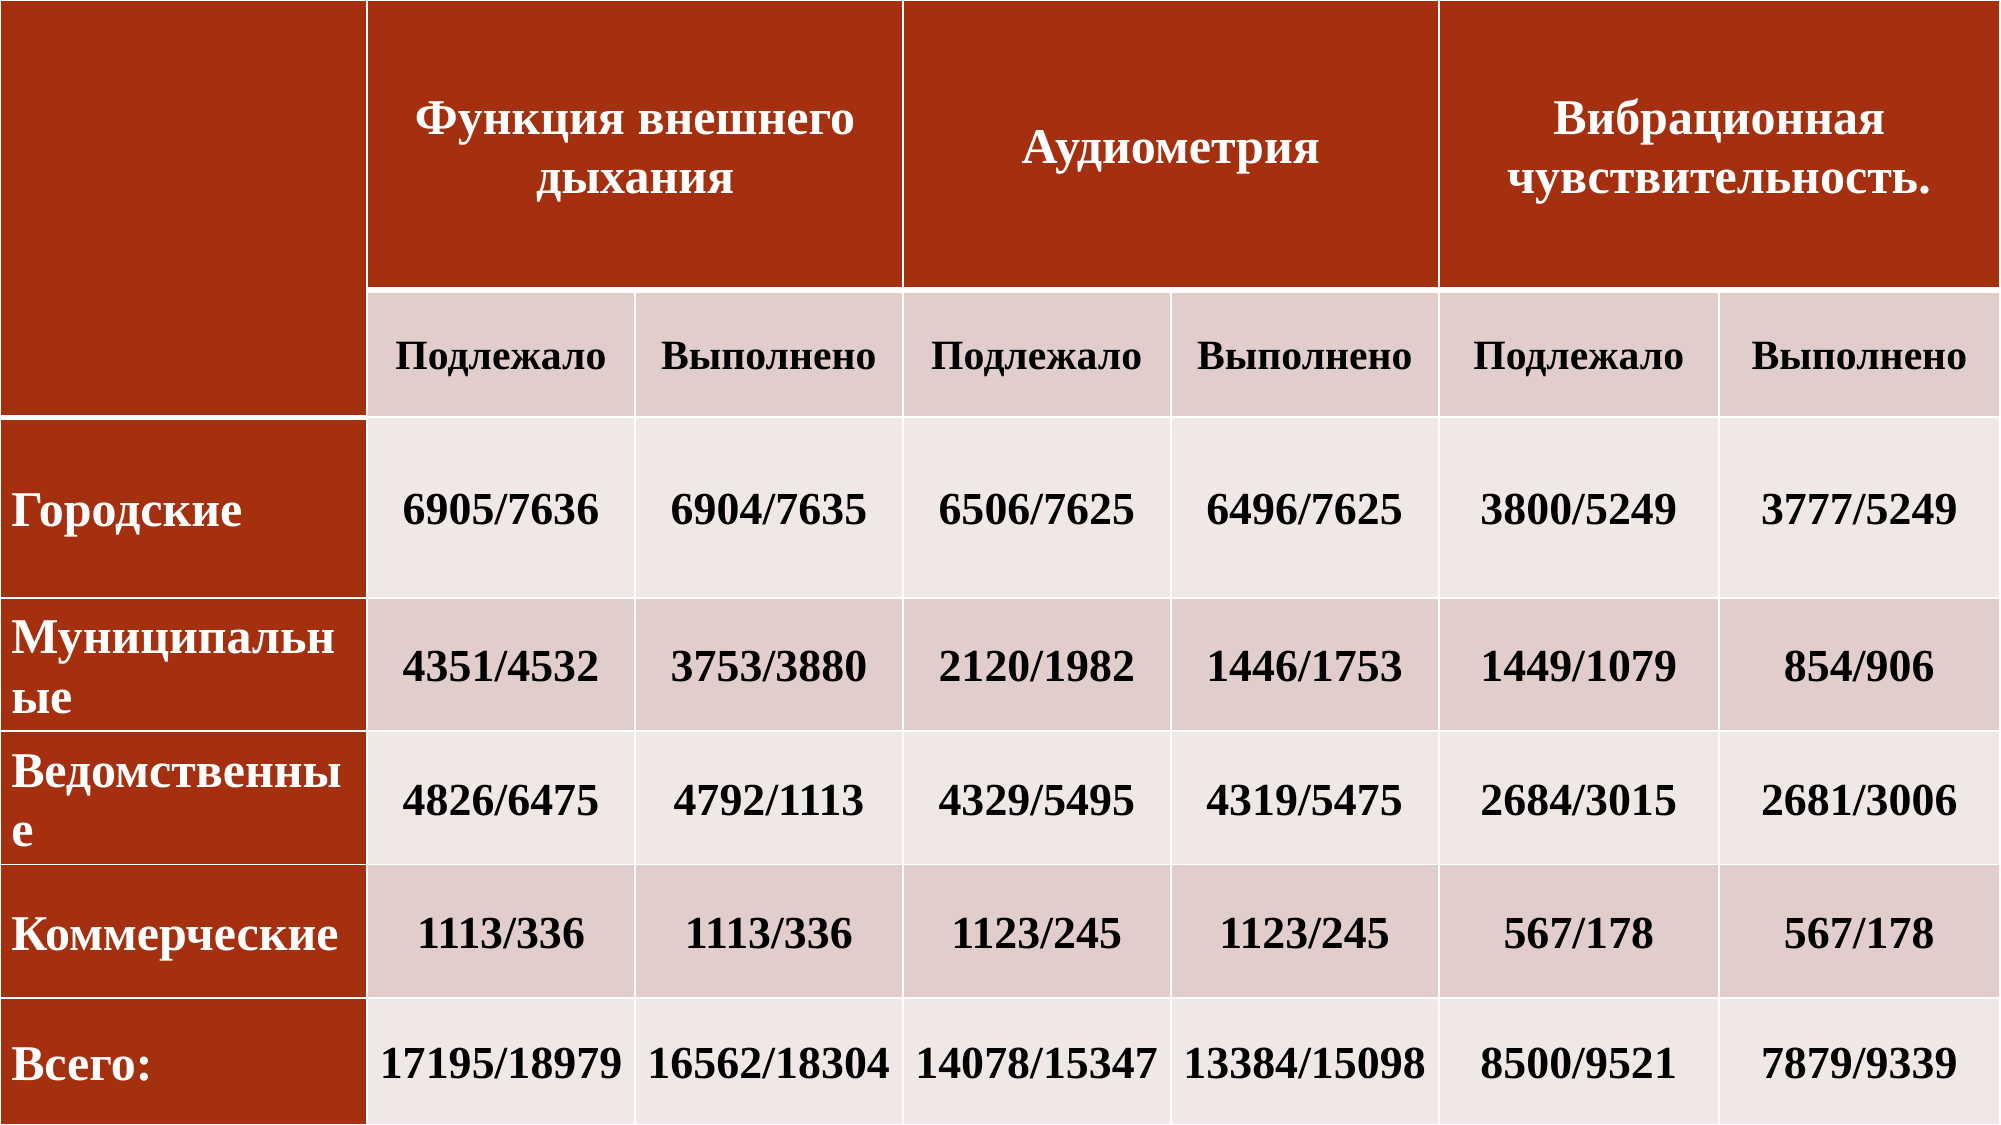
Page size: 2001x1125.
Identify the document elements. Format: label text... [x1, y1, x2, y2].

table_cell 2681/3006 [1720, 732, 1999, 864]
table_cell Выполнено [1720, 293, 1999, 416]
table_header [1, 1, 366, 415]
table_cell 3800/5249 [1440, 418, 1718, 597]
table_cell 1449/1079 [1440, 599, 1718, 730]
table_cell 854/906 [1720, 599, 1999, 730]
table_cell 1123/245 [1172, 865, 1438, 997]
table_cell 3753/3880 [636, 599, 902, 730]
table_cell Муниципальные [1, 599, 366, 730]
table_cell 4319/5475 [1172, 732, 1438, 864]
table_header Функция внешнего дыхания [368, 1, 902, 287]
table_cell Подлежало [1440, 293, 1718, 416]
table_cell 4826/6475 [368, 732, 634, 864]
table_cell 567/178 [1440, 865, 1718, 997]
table_cell 1113/336 [636, 865, 902, 997]
table_cell 567/178 [1720, 865, 1999, 997]
table_cell 13384/15098 [1172, 999, 1438, 1124]
table_cell Ведомственные [1, 732, 366, 864]
table_cell Выполнено [1172, 293, 1438, 416]
table_cell Коммерческие [1, 865, 366, 997]
table_cell 2120/1982 [904, 599, 1170, 730]
table_cell 1113/336 [368, 865, 634, 997]
table_cell 1123/245 [904, 865, 1170, 997]
table_cell 14078/15347 [904, 999, 1170, 1124]
table_cell Выполнено [636, 293, 902, 416]
table_header Аудиометрия [904, 1, 1438, 287]
table_cell 6905/7636 [368, 418, 634, 597]
table_cell 3777/5249 [1720, 418, 1999, 597]
table_cell 17195/18979 [368, 999, 634, 1124]
table_cell 4329/5495 [904, 732, 1170, 864]
table_cell Подлежало [368, 293, 634, 416]
table_cell 6496/7625 [1172, 418, 1438, 597]
table_cell 8500/9521 [1440, 999, 1718, 1124]
table_cell 7879/9339 [1720, 999, 1999, 1124]
table_cell 16562/18304 [636, 999, 902, 1124]
table_cell Подлежало [904, 293, 1170, 416]
table_cell 4351/4532 [368, 599, 634, 730]
table_cell 6506/7625 [904, 418, 1170, 597]
table_cell 6904/7635 [636, 418, 902, 597]
table_cell 2684/3015 [1440, 732, 1718, 864]
table_cell 4792/1113 [636, 732, 902, 864]
table_cell Городские [1, 420, 366, 597]
table_cell 1446/1753 [1172, 599, 1438, 730]
table_header Вибрационная чувствительность. [1440, 1, 1999, 287]
table_cell Всего: [1, 999, 366, 1124]
